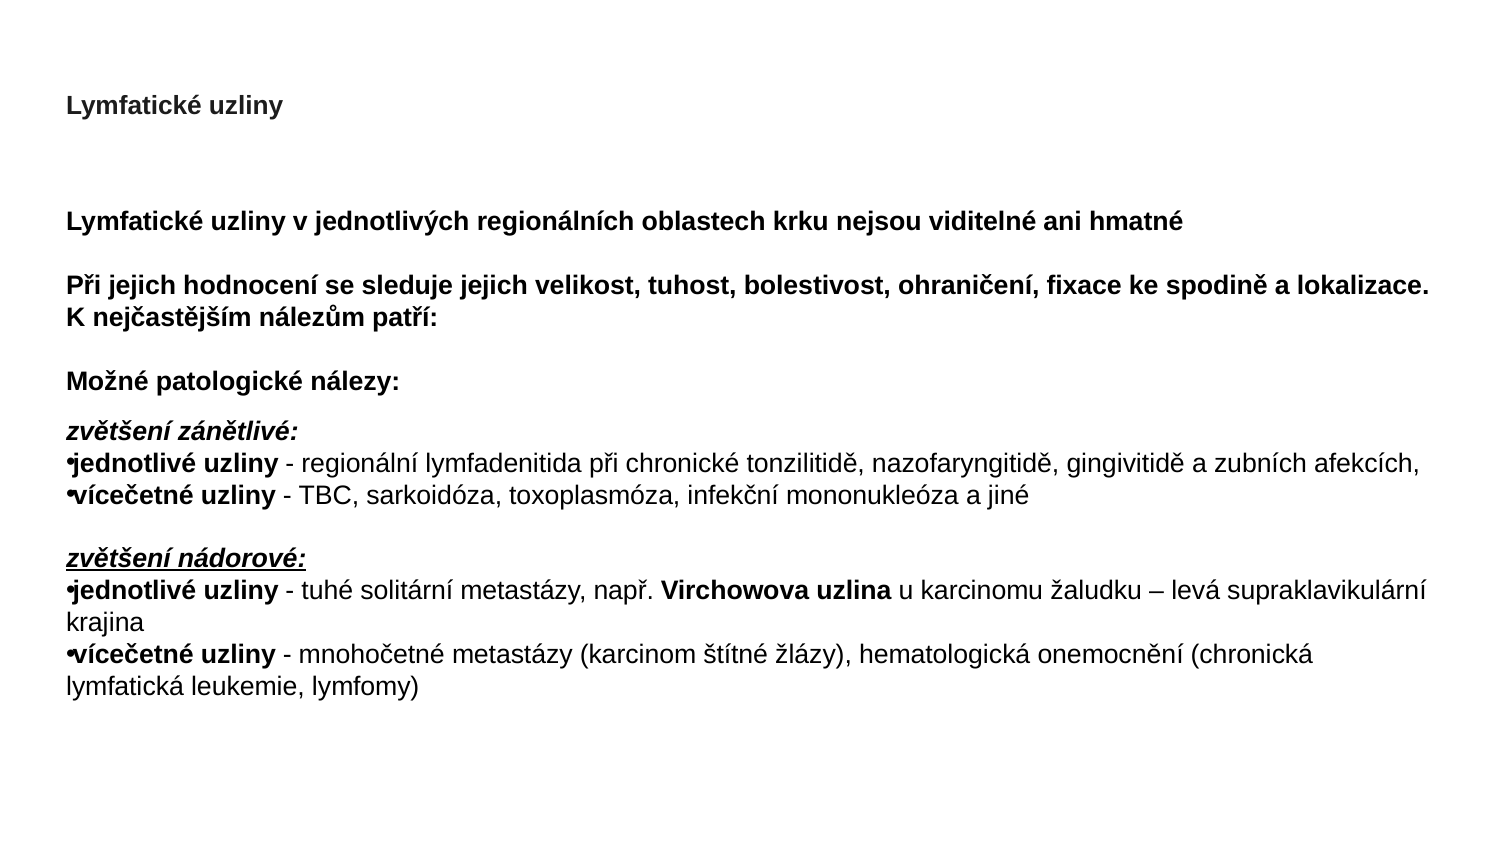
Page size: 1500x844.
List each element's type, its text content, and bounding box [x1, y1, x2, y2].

title Lymfatické uzliny [51, 72, 1449, 167]
list Lymfatické uzliny v jednotlivých regionálních oblastech krku nejsou viditelné ani hmatné Při jejich hodnocení se sleduje jejich velikost, tuhost, bolestivost, ohraničení, fixace ke spodině a lokalizace. K nejčastějším nálezům patří: Možné patologické nálezy: zvětšení zánětlivé: jednotlivé uzliny - regionální lymfadenitida při chronické tonzilitidě, nazofaryngitidě, gingivitidě a zubních afekcích, vícečetné uzliny - TBC, sarkoidóza, toxoplasmóza, infekční mononukleóza a jiné zvětšení nádorové: jednotlivé uzliny - tuhé solitární metastázy, např. Virchowova uzlina u karcinomu žaludku – levá supraklavikulární krajina vícečetné uzliny - mnohočetné metastázy (karcinom štítné žlázy), hematologická onemocnění (chronická lymfatická leukemie, lymfomy) [51, 189, 1449, 750]
